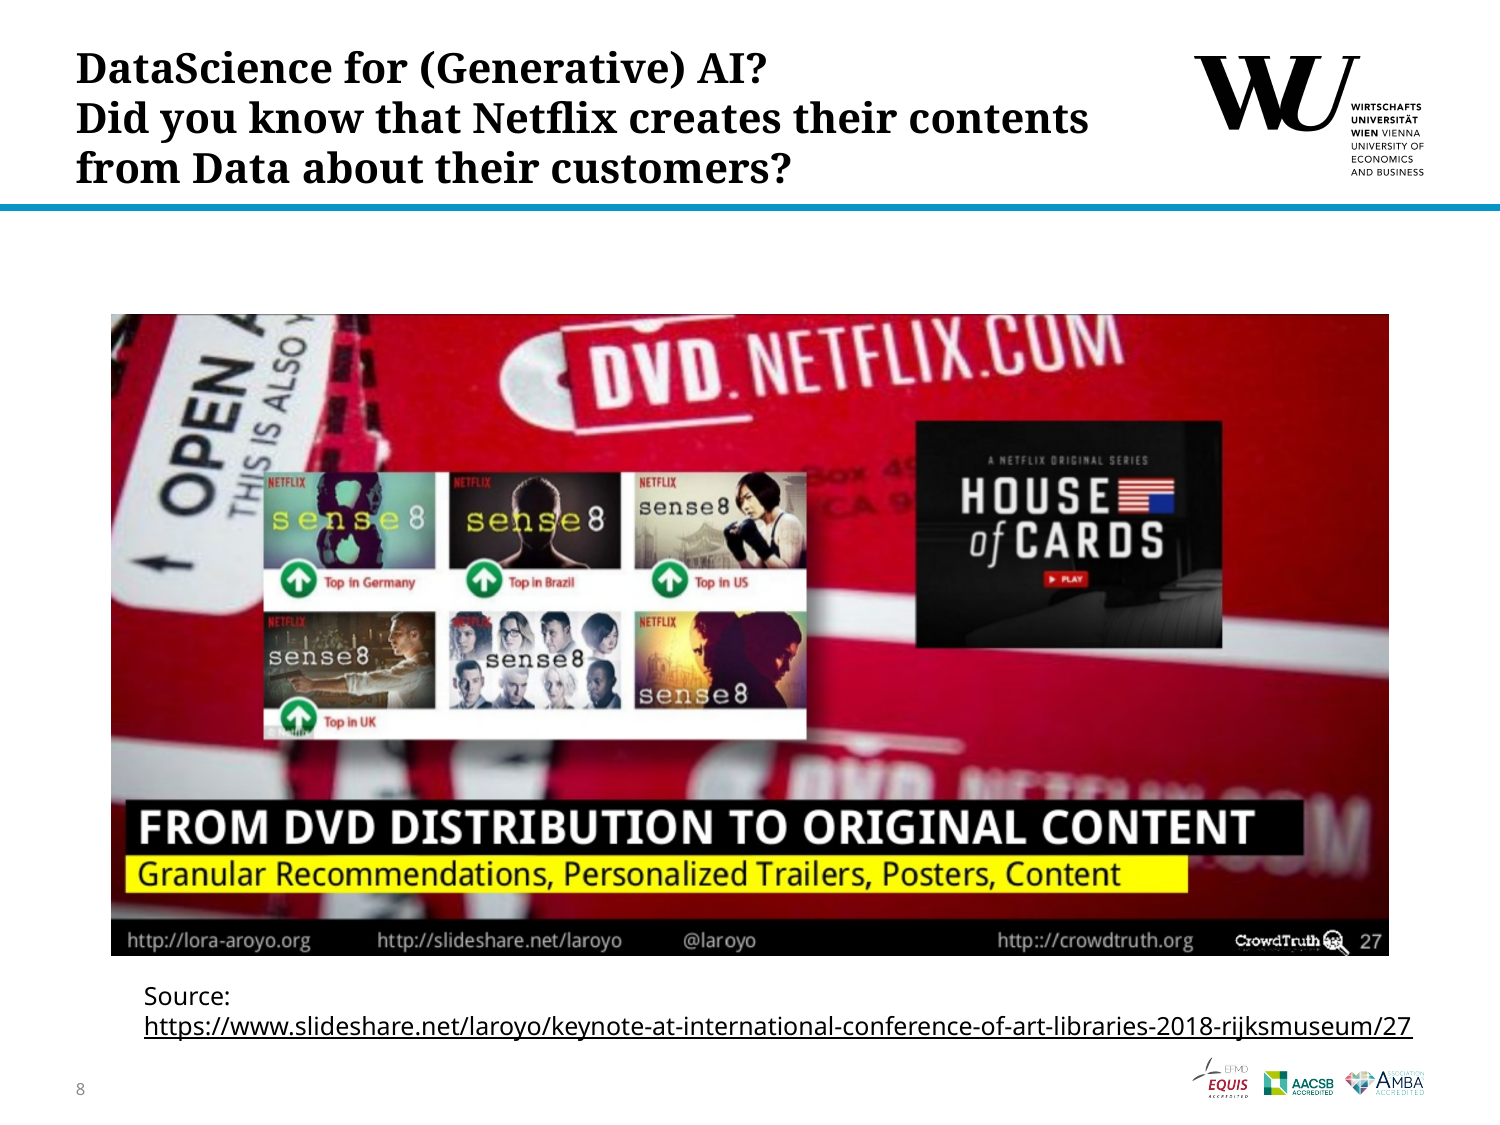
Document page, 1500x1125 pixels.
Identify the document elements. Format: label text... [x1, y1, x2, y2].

picture [1194, 56, 1424, 178]
picture [1192, 1057, 1424, 1098]
text_box Source: https://www.slideshare.net/laroyo/keynote-at-international-conference-of-art-libraries-2018-rijksmuseum/27 [129, 972, 1435, 1052]
title DataScience for (Generative) AI? Did you know that Netflix creates their contents from Data about their customers? [75, 27, 1152, 206]
slide_number 8 [75, 1065, 223, 1117]
picture [111, 314, 1389, 956]
